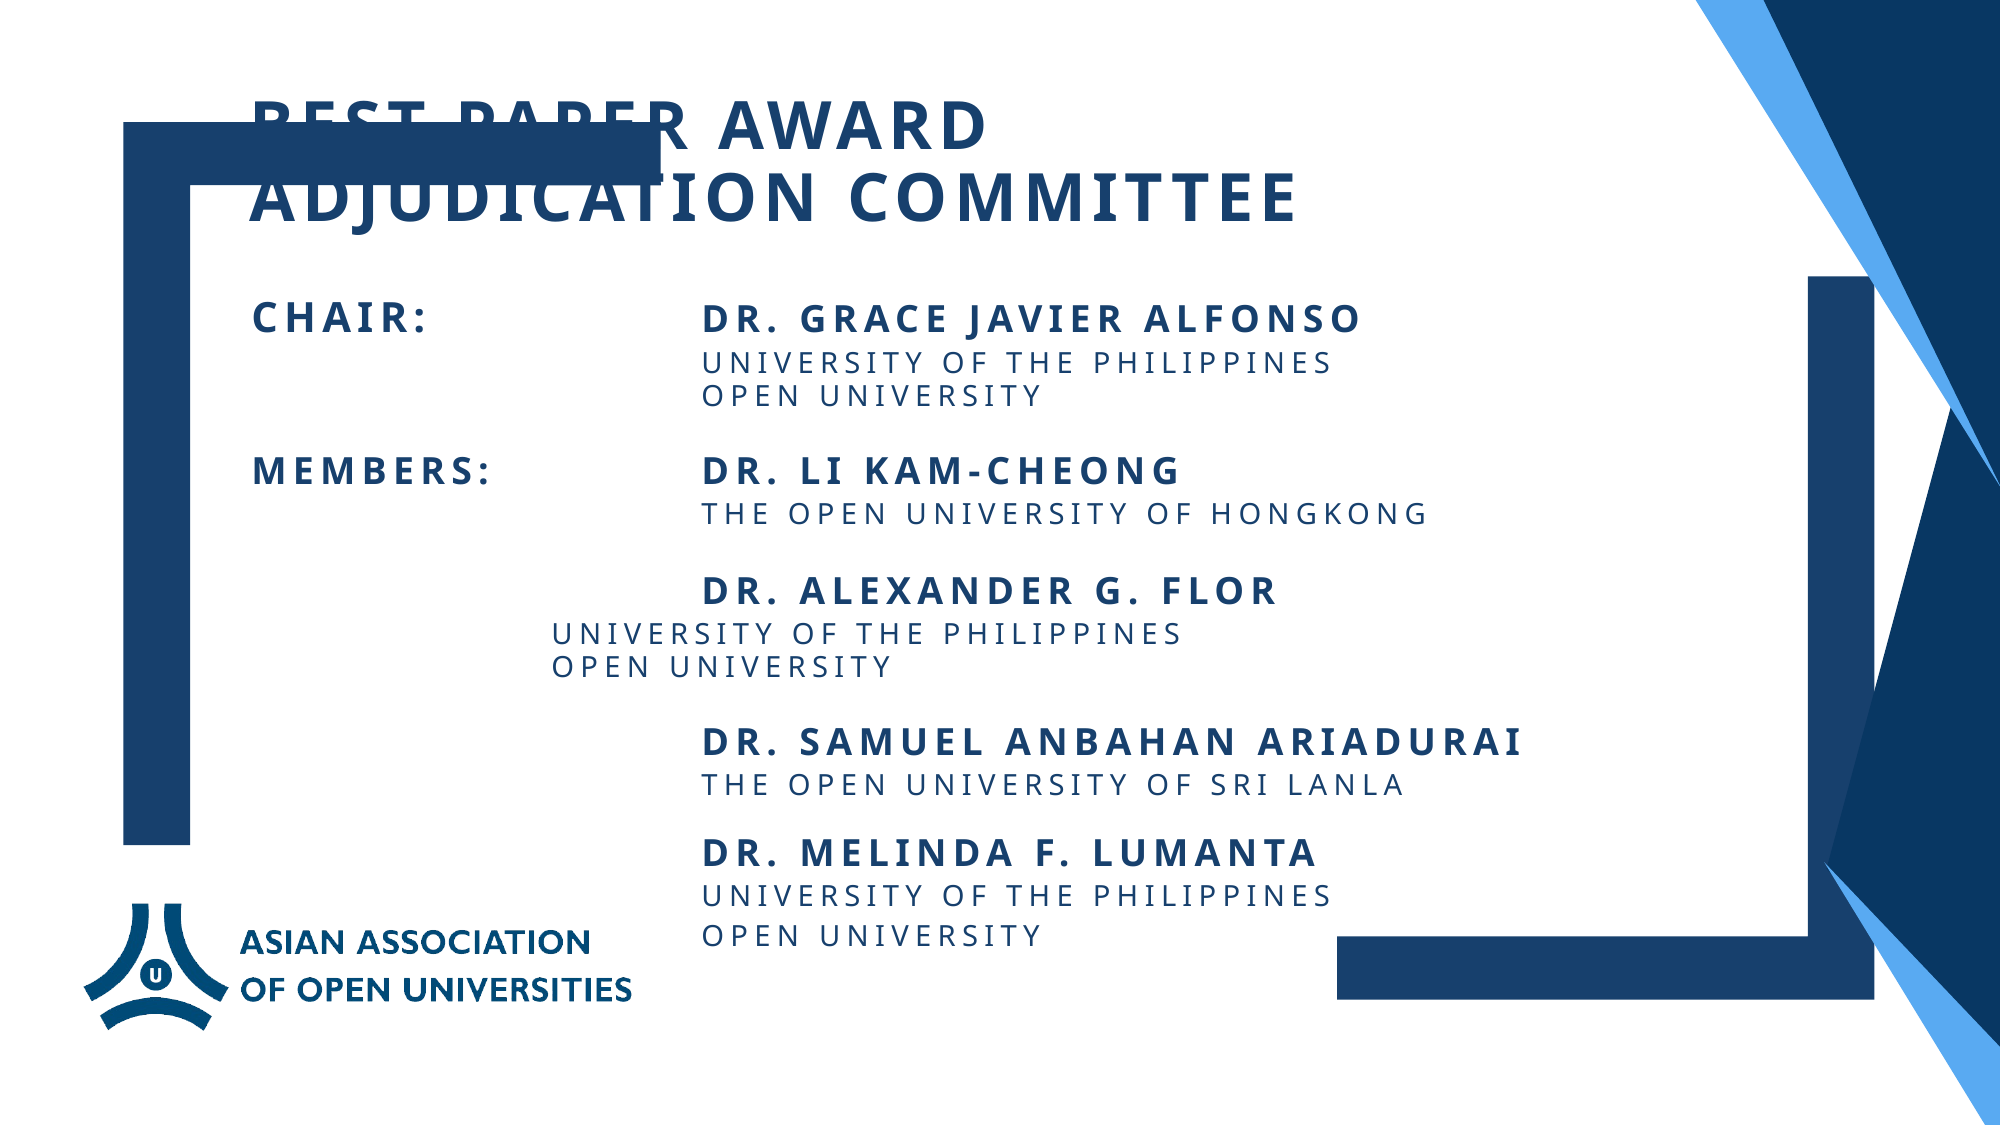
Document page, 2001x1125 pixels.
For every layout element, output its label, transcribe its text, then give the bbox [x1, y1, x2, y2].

text_box BEST PAPER AWARD Adjudication committee [234, 116, 1543, 243]
picture [70, 887, 643, 1053]
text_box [1695, 0, 2000, 1125]
title Chair: Dr. Grace Javier Alfonso UNIVERSITY OF THE PHILIPPINES OPEN UNIVERSITY members: Dr. Li Kam-Cheong THE OPEN UNIVERSITY OF HONGKONG Dr. Alexander G. Flor UNIVERSITY OF THE PHILIPPINES OPEN UNIVERSITY Dr. Samuel Anbahan Ariadurai THE Open University OF SRI LANLA Dr. MELINDA F. LUMANTA UNIVERSITY OF THE PHILIPPINES OPEN UNIVERSITY [236, 279, 1695, 963]
